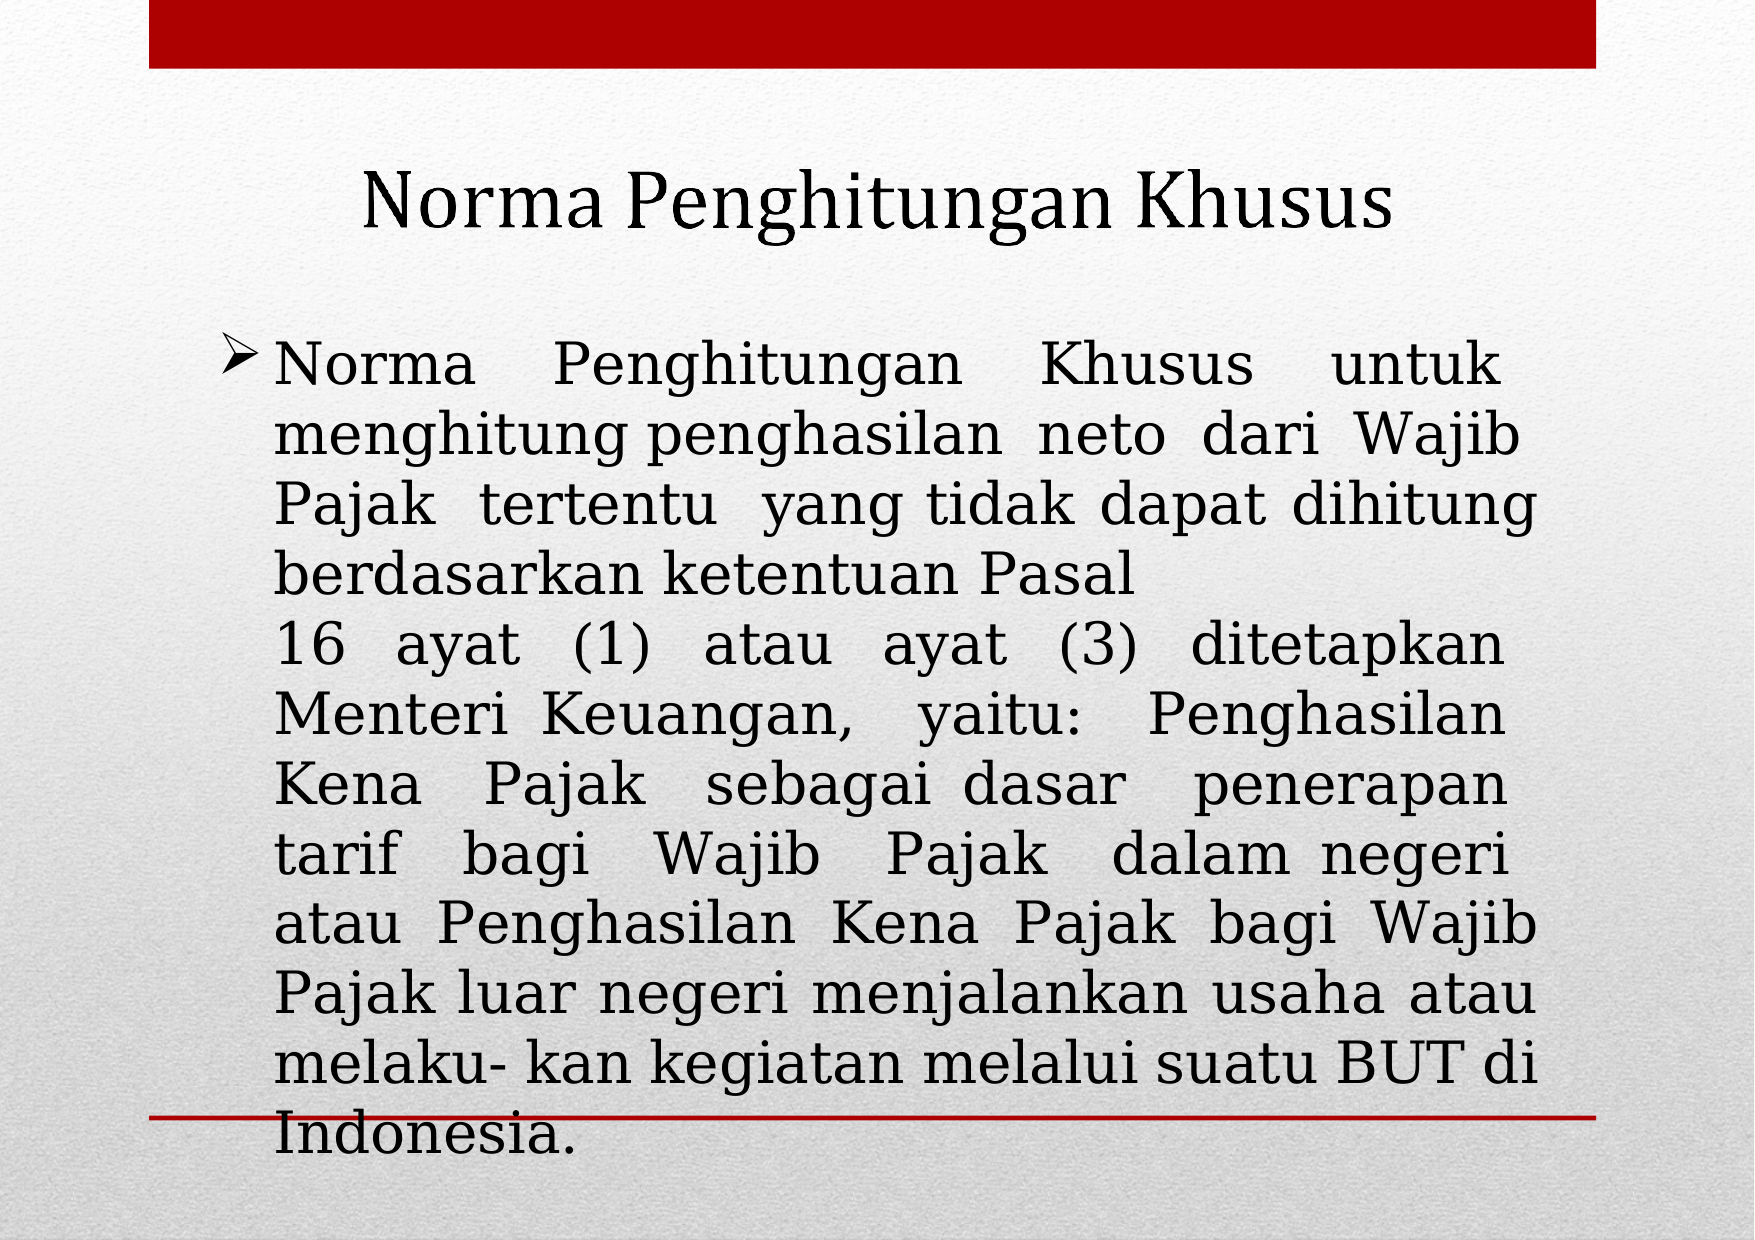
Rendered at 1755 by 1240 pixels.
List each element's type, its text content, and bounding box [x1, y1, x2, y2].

text_box [363, 171, 603, 228]
text_box [1137, 169, 1391, 228]
text_box Norma Penghitungan Khusus untuk menghitung penghasilan neto dari Wajib Pajak tertentu yang tidak dapat dihitung berdasarkan ketentuan Pasal 16 ayat (1) atau ayat (3) ditetapkan Menteri Keuangan, yaitu: Penghasilan Kena Pajak sebagai dasar penerapan tarif bagi Wajib Pajak dalam negeri atau Penghasilan Kena Pajak bagi Wajib Pajak luar negeri menjalankan usaha atau melaku- kan kegiatan melalui suatu BUT di Indonesia. [215, 325, 1540, 1166]
text_box [627, 169, 1112, 246]
